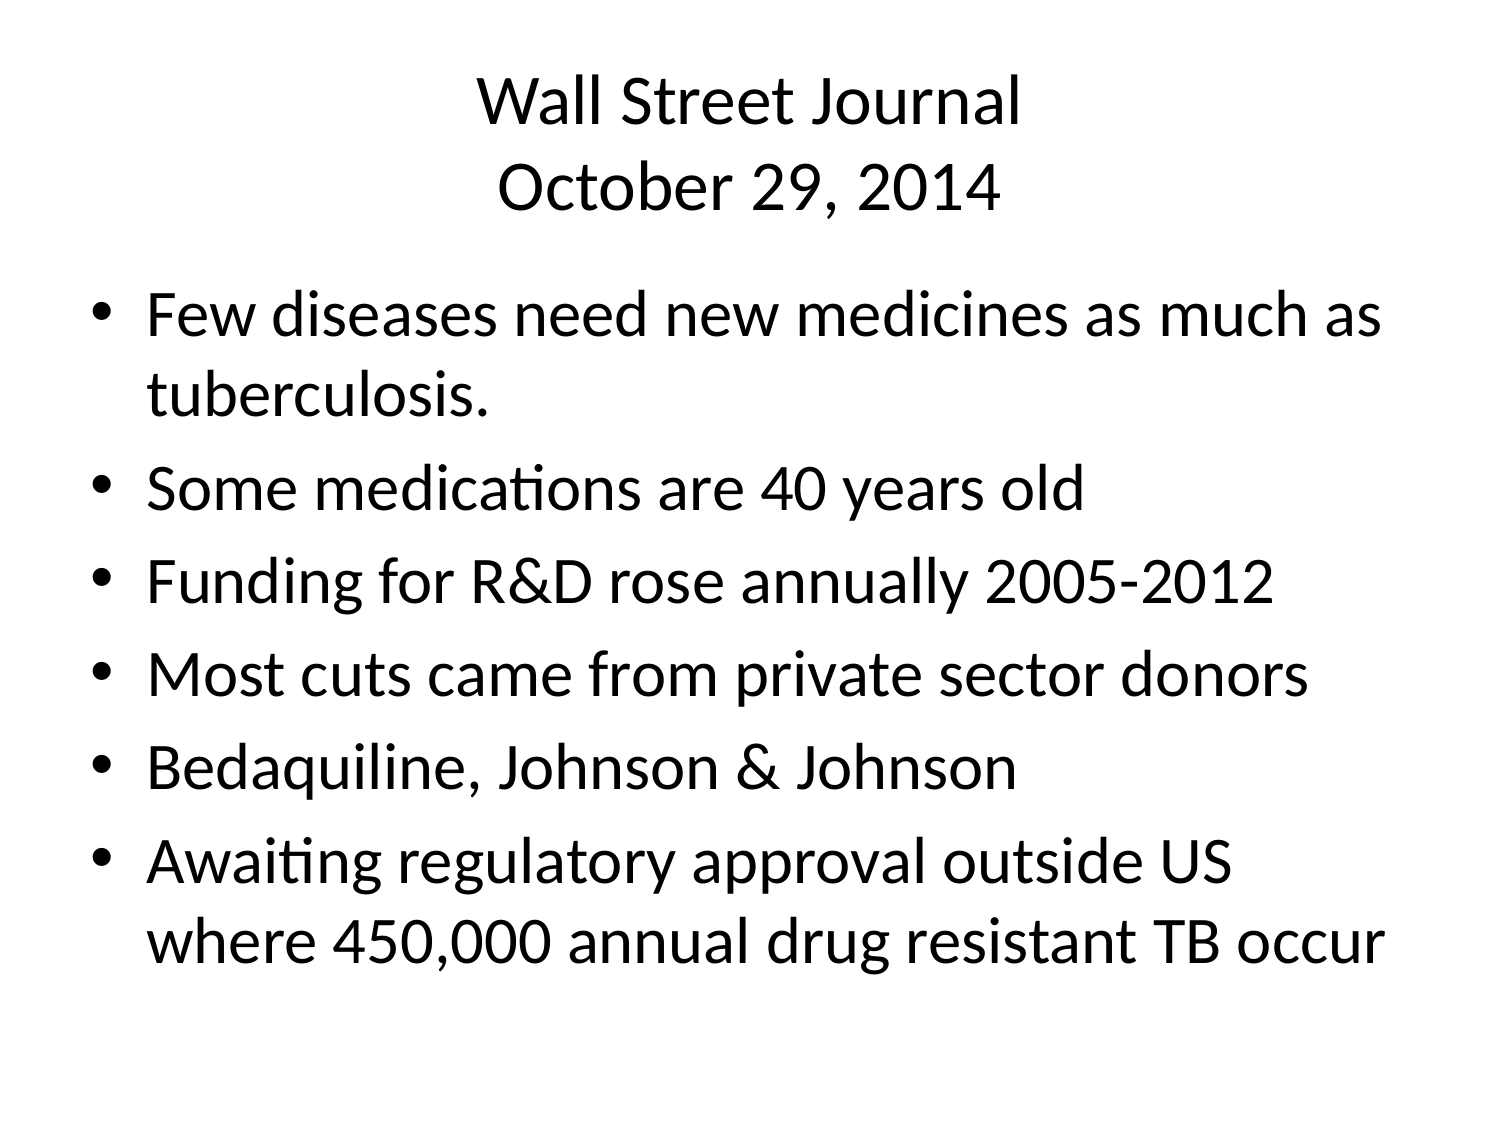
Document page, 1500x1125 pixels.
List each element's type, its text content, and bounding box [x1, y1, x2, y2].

list Few diseases need new medicines as much as tuberculosis. Some medications are 40 years old Funding for R&D rose annually 2005-2012 Most cuts came from private sector donors Bedaquiline, Johnson & Johnson Awaiting regulatory approval outside US where 450,000 annual drug resistant TB occur [75, 262, 1425, 1005]
title Wall Street Journal October 29, 2014 [75, 45, 1425, 233]
